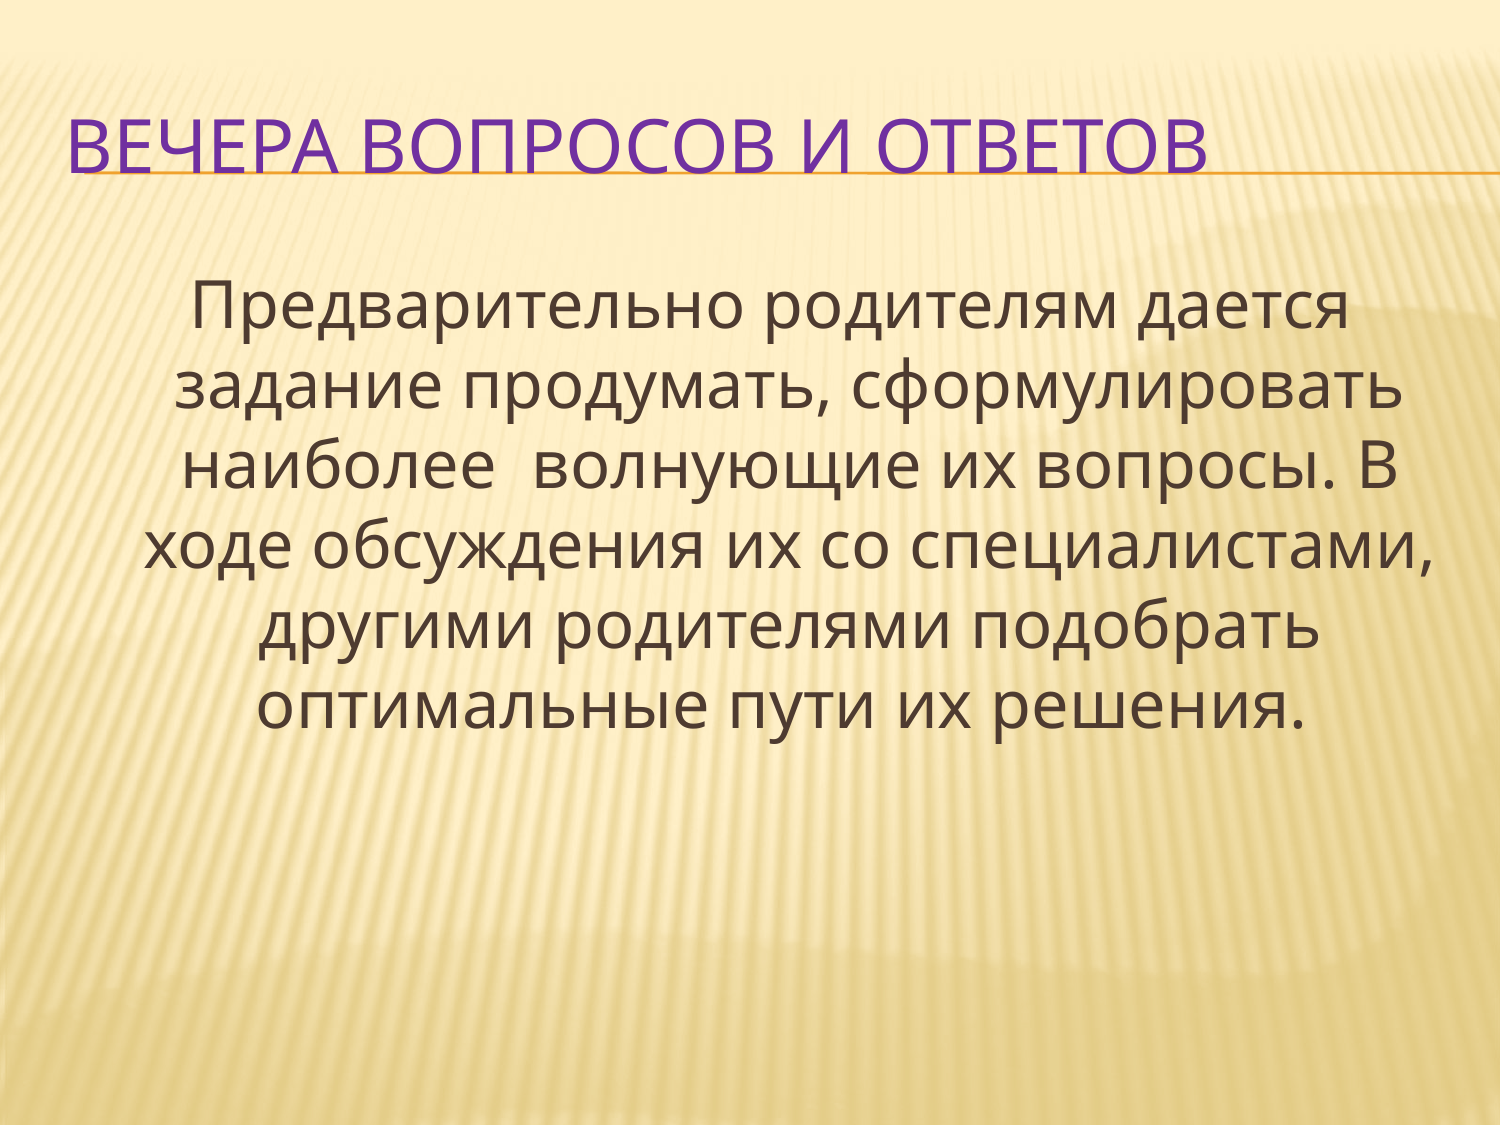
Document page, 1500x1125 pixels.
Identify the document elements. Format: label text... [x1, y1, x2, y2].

title Вечера вопросов и ответов [50, 75, 1475, 213]
list Предварительно родителям дается задание продумать, сформулировать наиболее волнующие их вопросы. В ходе обсуждения их со специалистами, другими родителями подобрать оптимальные пути их решения. [50, 254, 1475, 998]
